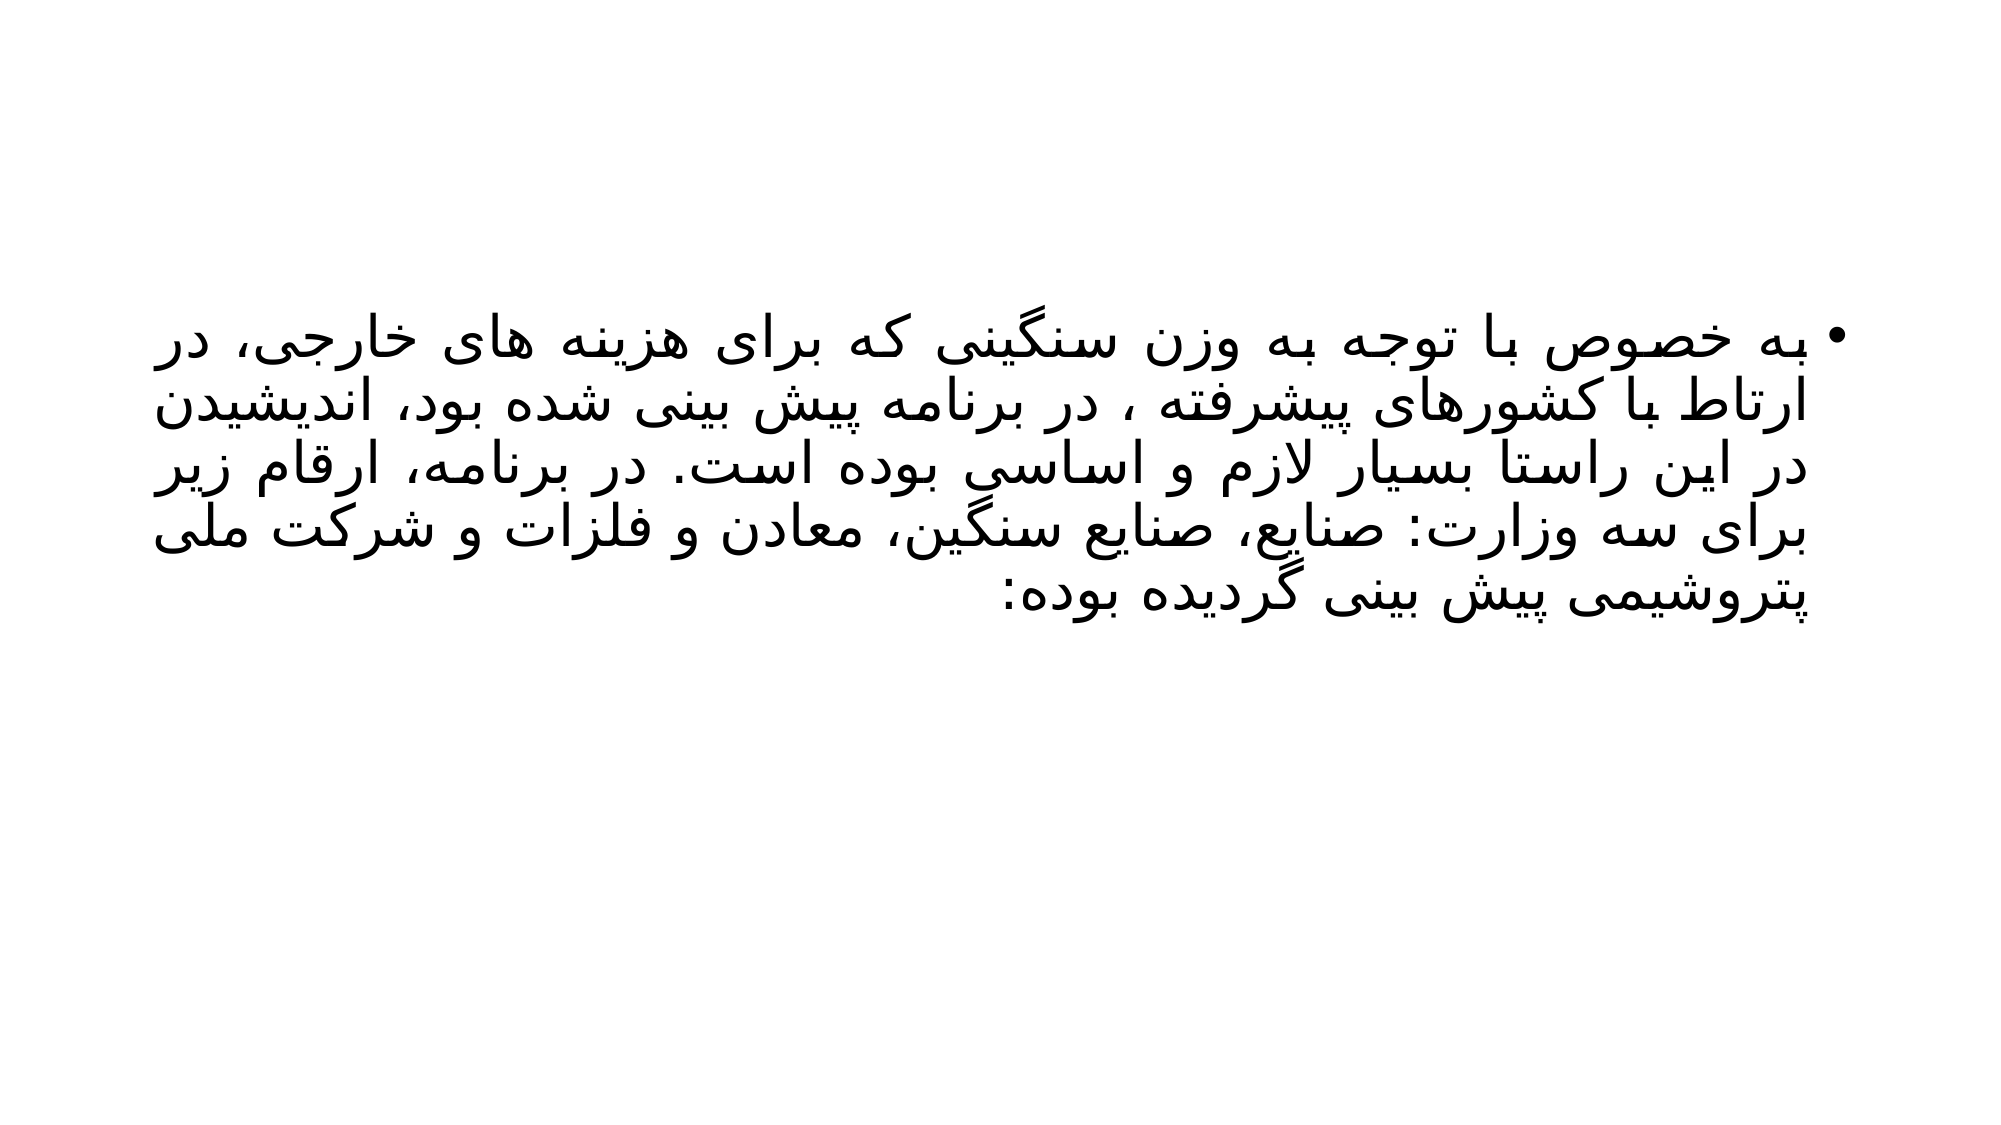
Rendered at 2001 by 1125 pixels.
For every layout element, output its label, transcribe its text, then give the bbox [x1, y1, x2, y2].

list به خصوص با توجه به وزن سنگینی که برای هزینه های خارجی، در ارتاط با کشورهای پیشرفته ، در برنامه پیش بینی شده بود، اندیشیدن در این راستا بسیار لازم و اساسی بوده است. در برنامه، ارقام زیر برای سه وزارت: صنایع، صنایع سنگین، معادن و فلزات و شرکت ملی پتروشیمی پیش بینی گردیده بوده: [137, 299, 1863, 1014]
